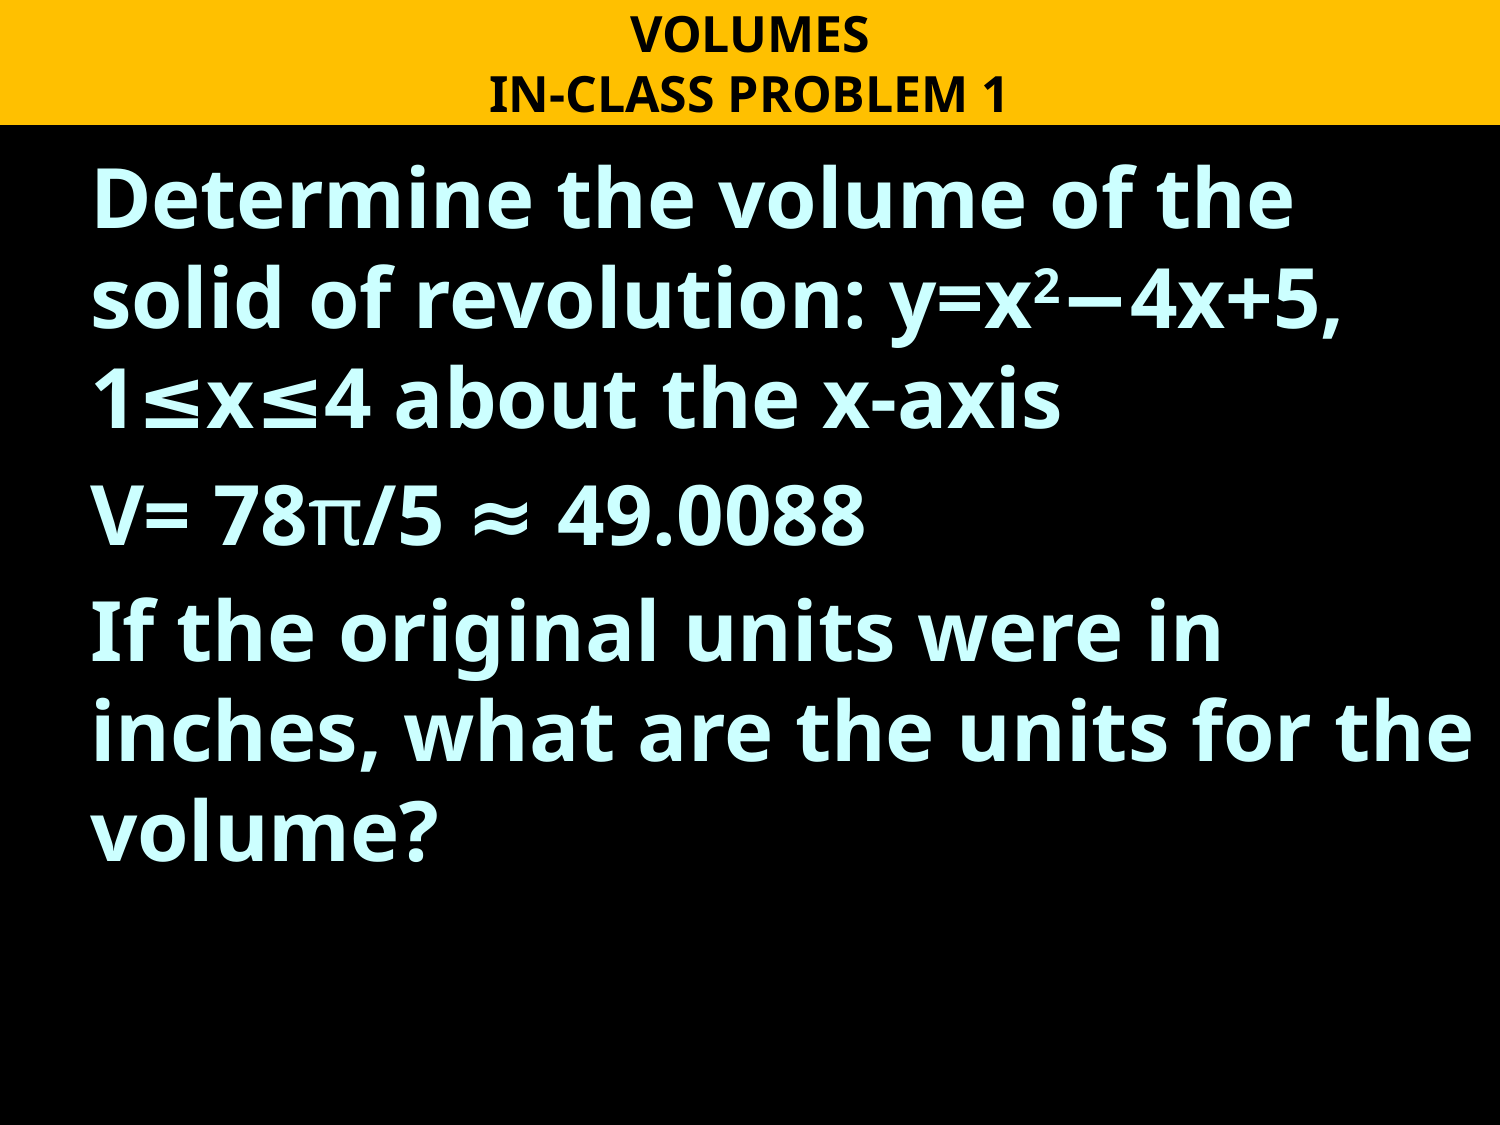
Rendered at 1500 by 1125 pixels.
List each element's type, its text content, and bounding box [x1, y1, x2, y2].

text_box VOLUMES IN-CLASS PROBLEM 1 [0, 0, 1500, 125]
list Determine the volume of the solid of revolution: y=x2−4x+5, 1≤x≤4 about the x-axis V= 78π/5 ≈ 49.0088 If the original units were in inches, what are the units for the volume? [75, 137, 1500, 1063]
